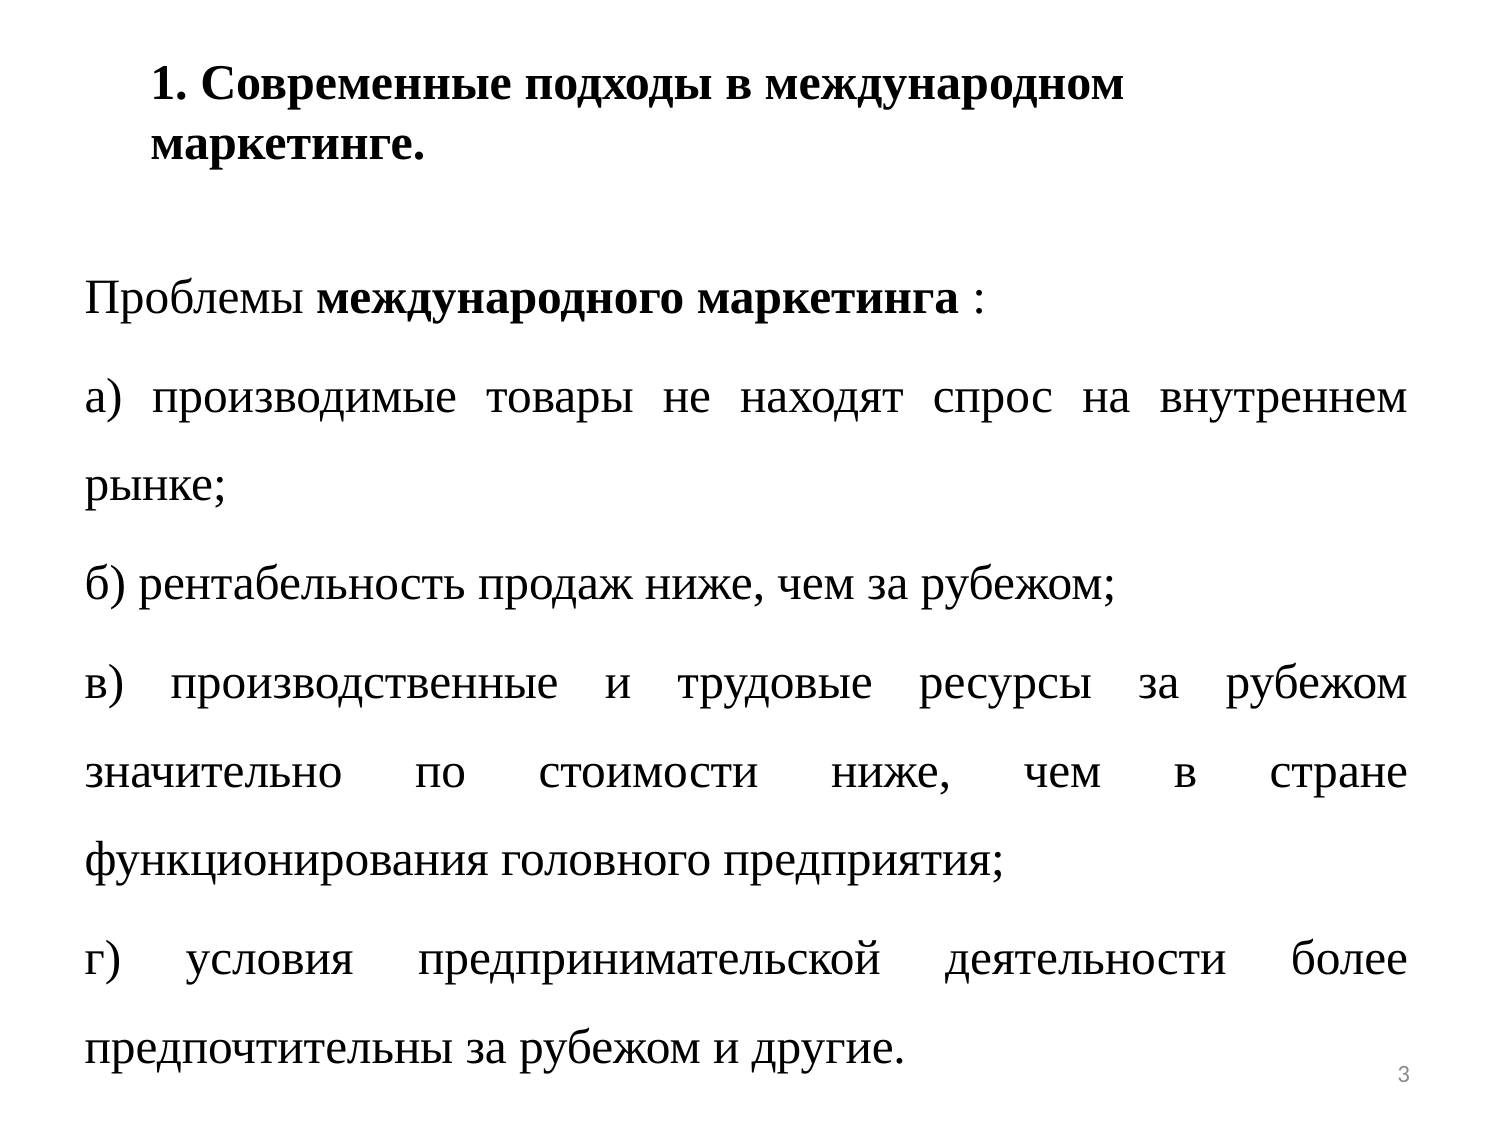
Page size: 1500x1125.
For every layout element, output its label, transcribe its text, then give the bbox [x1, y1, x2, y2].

text_box 1. Современные подходы в международном маркетинге. [135, 42, 1187, 178]
list Проблемы международного маркетинга : а) производимые товары не находят спрос на внутреннем рынке; б) рентабельность продаж ниже, чем за рубежом; в) производственные и трудовые ресурсы за рубежом значительно по стоимости ниже, чем в стране функционирования головного предприятия; г) условия предпринимательской деятельности более предпочтительны за рубежом и другие. [41, 172, 1424, 1083]
slide_number 3 [1074, 1042, 1425, 1103]
